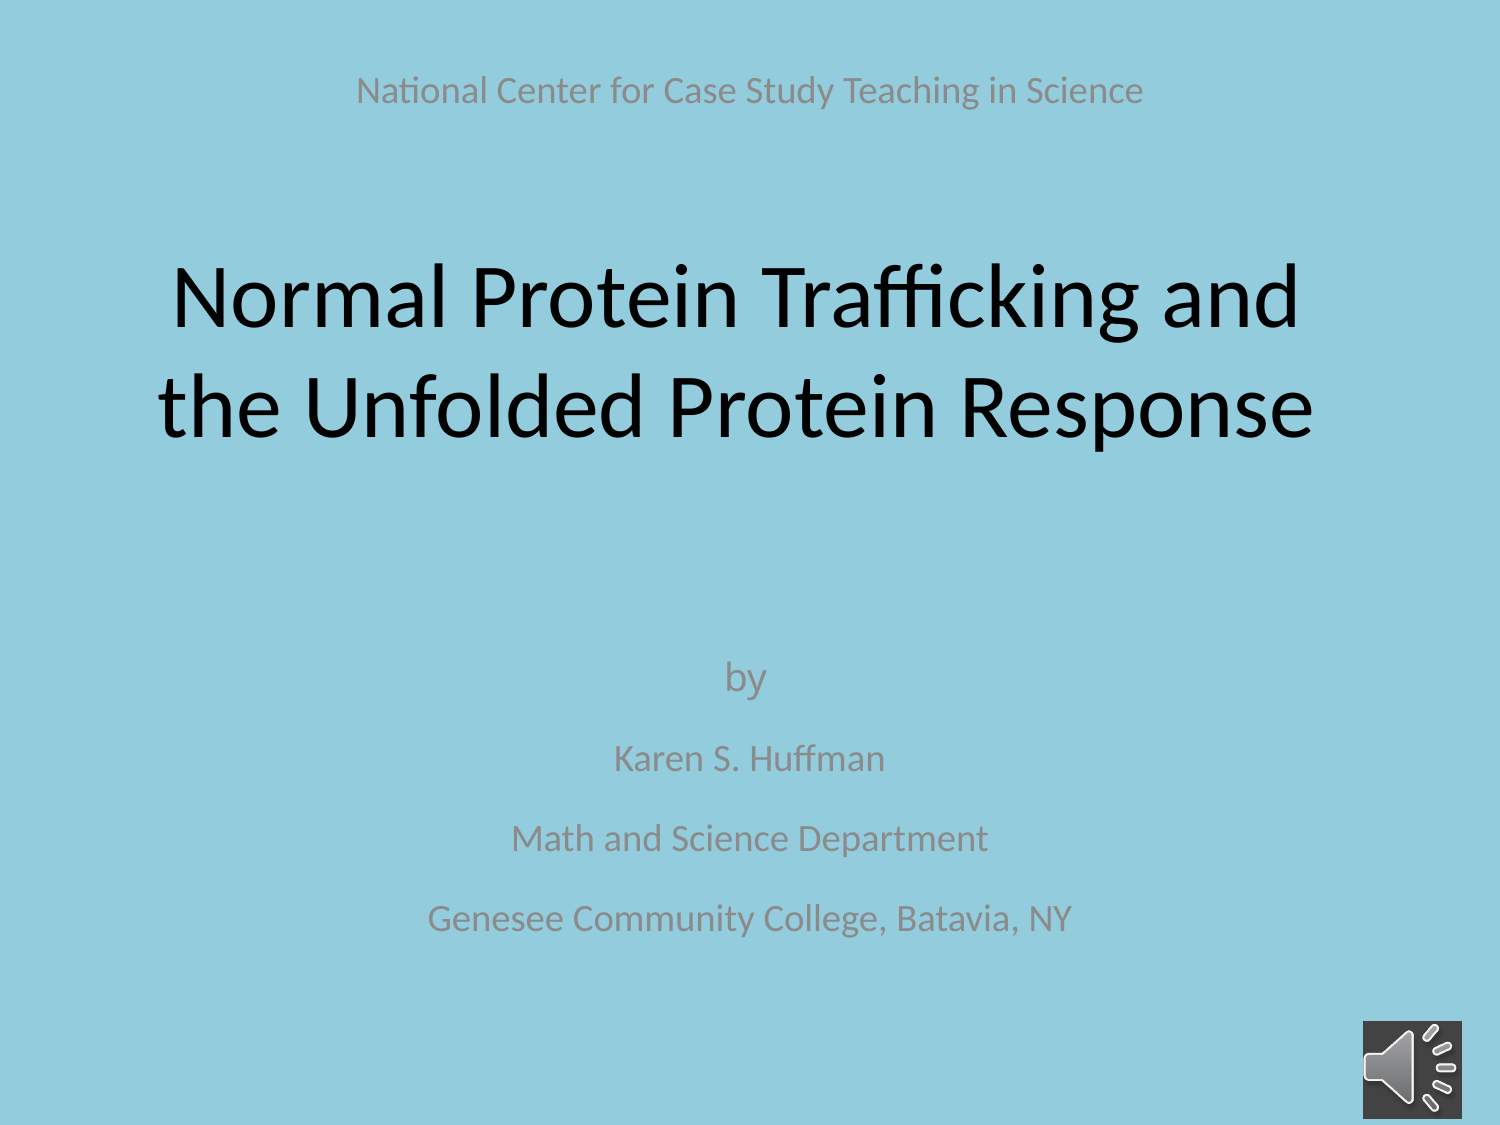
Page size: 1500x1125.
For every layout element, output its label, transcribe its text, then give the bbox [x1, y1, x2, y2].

subtitle by Karen S. Huffman Math and Science Department Genesee Community College, Batavia, NY [0, 637, 1500, 925]
picture [1362, 1020, 1463, 1121]
title Normal Protein Trafficking and the Unfolded Protein Response [99, 224, 1375, 467]
text_box National Center for Case Study Teaching in Science [0, 49, 1500, 145]
